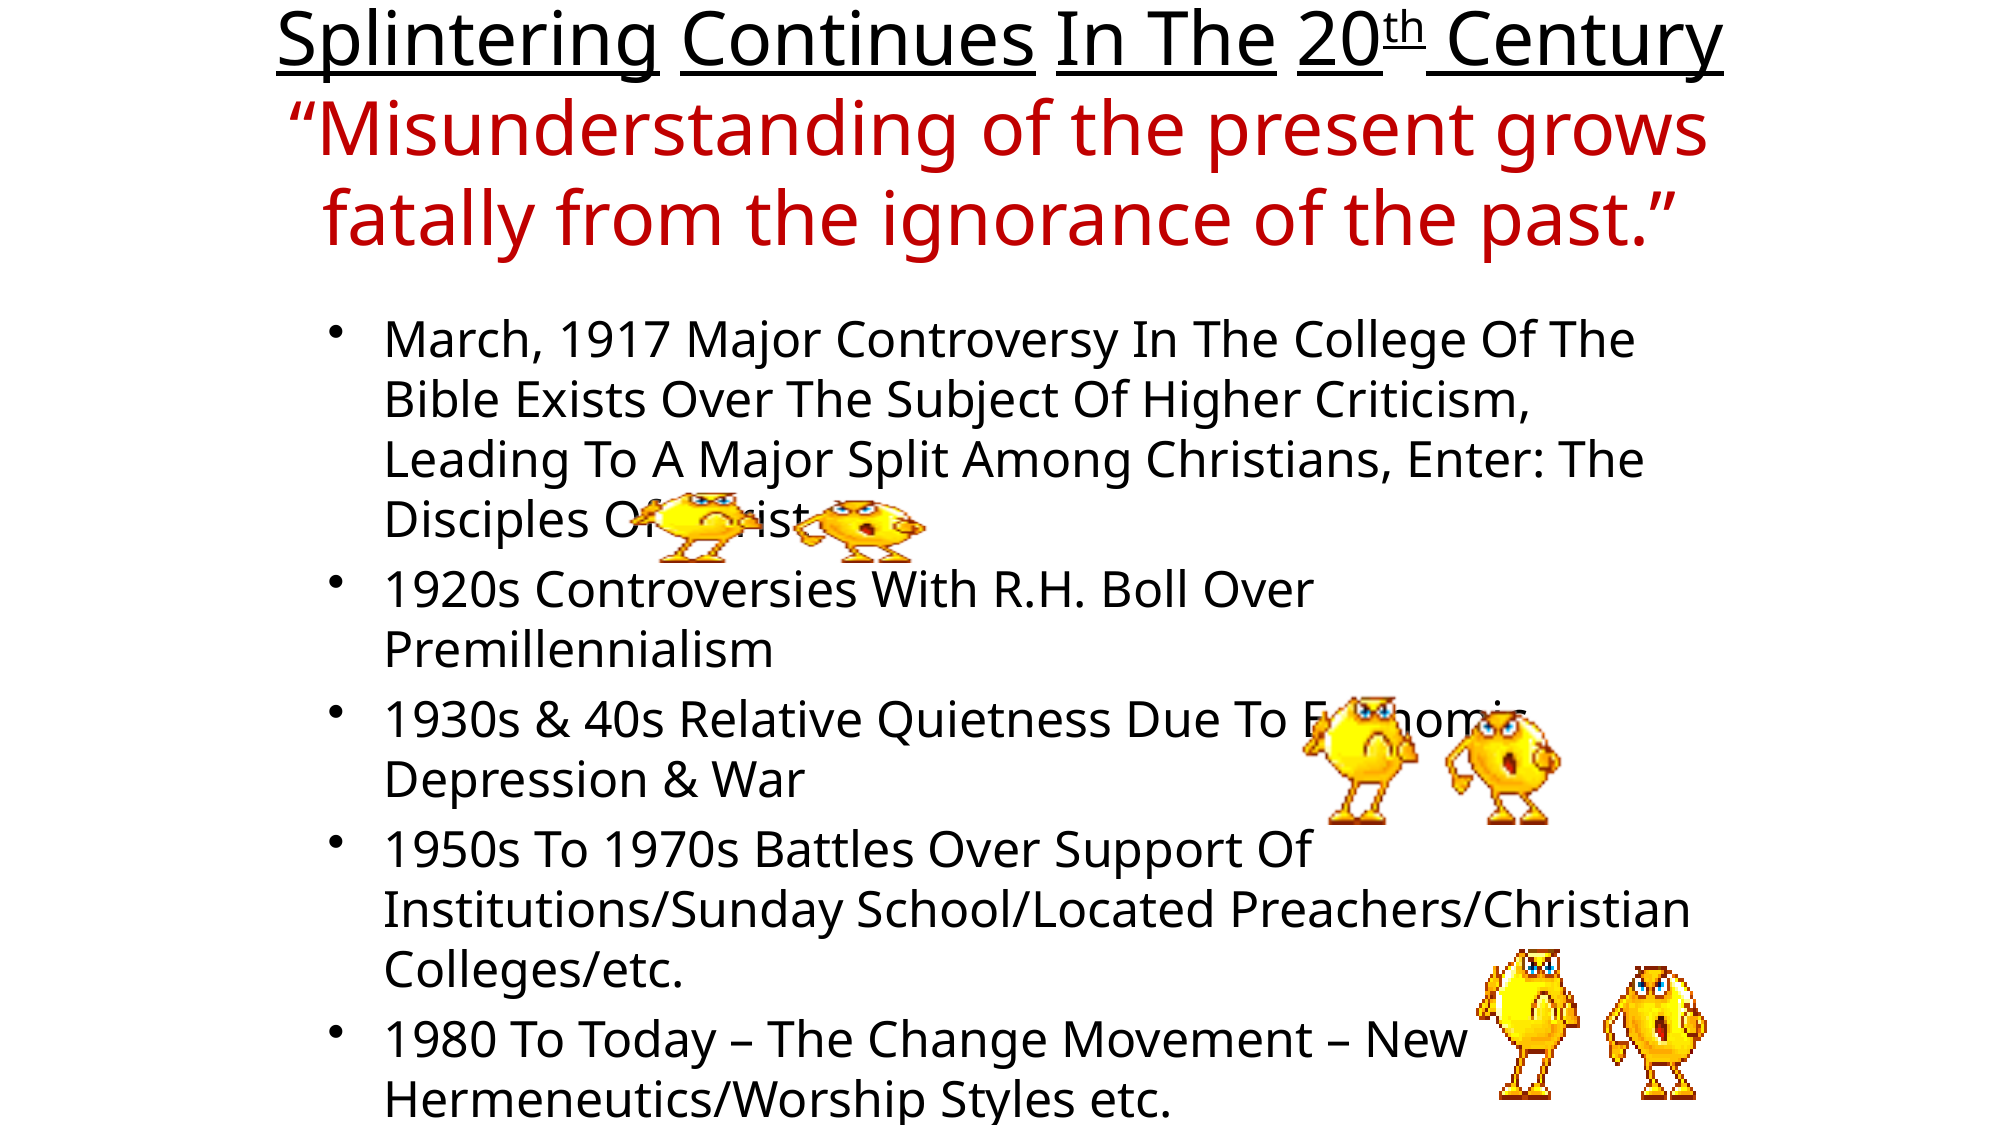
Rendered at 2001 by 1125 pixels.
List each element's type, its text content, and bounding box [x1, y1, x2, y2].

picture [612, 487, 951, 563]
picture [1287, 687, 1582, 826]
picture [1462, 937, 1726, 1101]
list March, 1917 Major Controversy In The College Of The Bible Exists Over The Subject Of Higher Criticism, Leading To A Major Split Among Christians, Enter: The Disciples Of Christ 1920s Controversies With R.H. Boll Over Premillennialism 1930s & 40s Relative Quietness Due To Economic Depression & War 1950s To 1970s Battles Over Support Of Institutions/Sunday School/Located Preachers/Christian Colleges/etc. 1980 To Today – The Change Movement – New Hermeneutics/Worship Styles etc. [312, 299, 1713, 1088]
title Splintering Continues In The 20th Century “Misunderstanding of the present grows fatally from the ignorance of the past.” [249, 0, 1751, 251]
